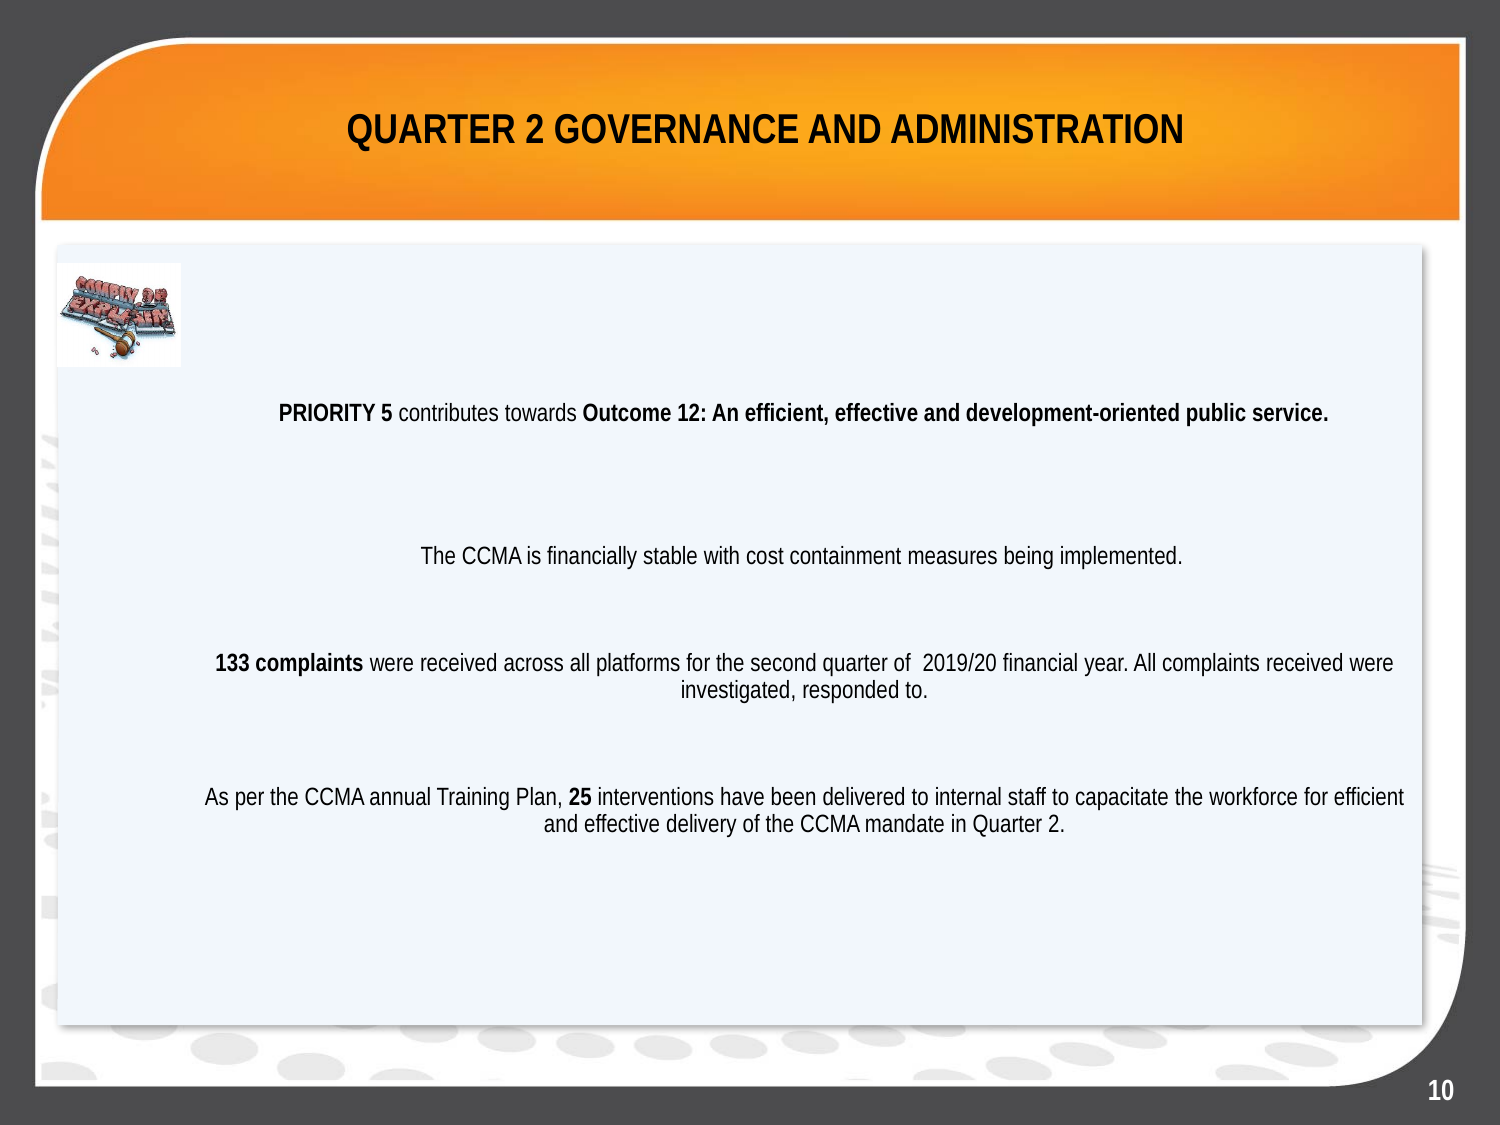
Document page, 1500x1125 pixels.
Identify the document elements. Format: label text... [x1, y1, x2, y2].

picture [0, 0, 1500, 1125]
title QUARTER 2 GOVERNANCE AND ADMINISTRATION [154, 64, 1378, 190]
text_box PRIORITY 5 contributes towards Outcome 12: An efficient, effective and development-oriented public service. The CCMA is financially stable with cost containment measures being implemented. 133 complaints were received across all platforms for the second quarter of 2019/20 financial year. All complaints received were investigated, responded to. As per the CCMA annual Training Plan, 25 interventions have been delivered to internal staff to capacitate the workforce for efficient and effective delivery of the CCMA mandate in Quarter 2. [57, 245, 1422, 1026]
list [57, 263, 181, 367]
slide_number 10 [1119, 1059, 1470, 1119]
